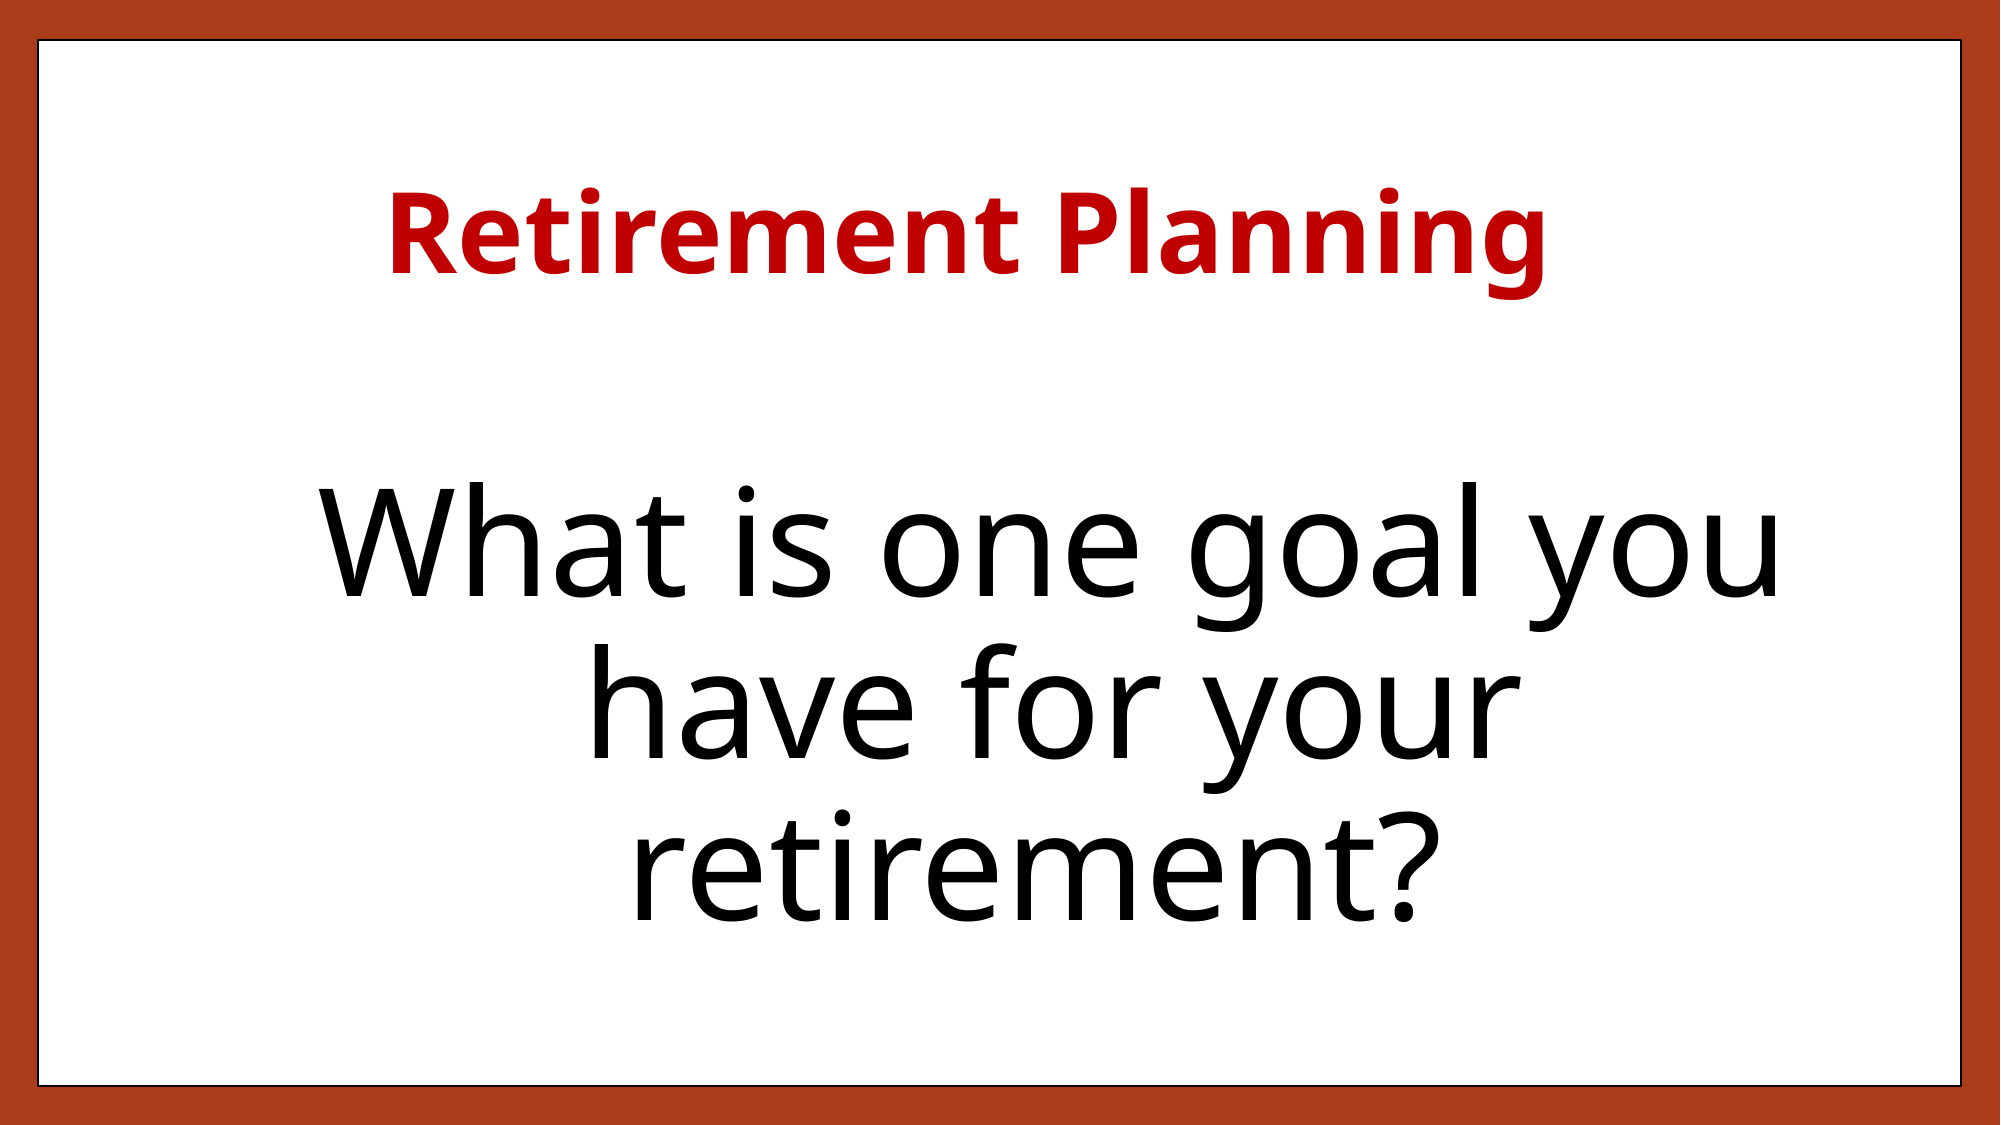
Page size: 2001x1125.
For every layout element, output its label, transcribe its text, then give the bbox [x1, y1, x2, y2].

title Retirement Planning [128, 99, 1808, 375]
list What is one goal you have for your retirement? [239, 459, 1860, 1125]
